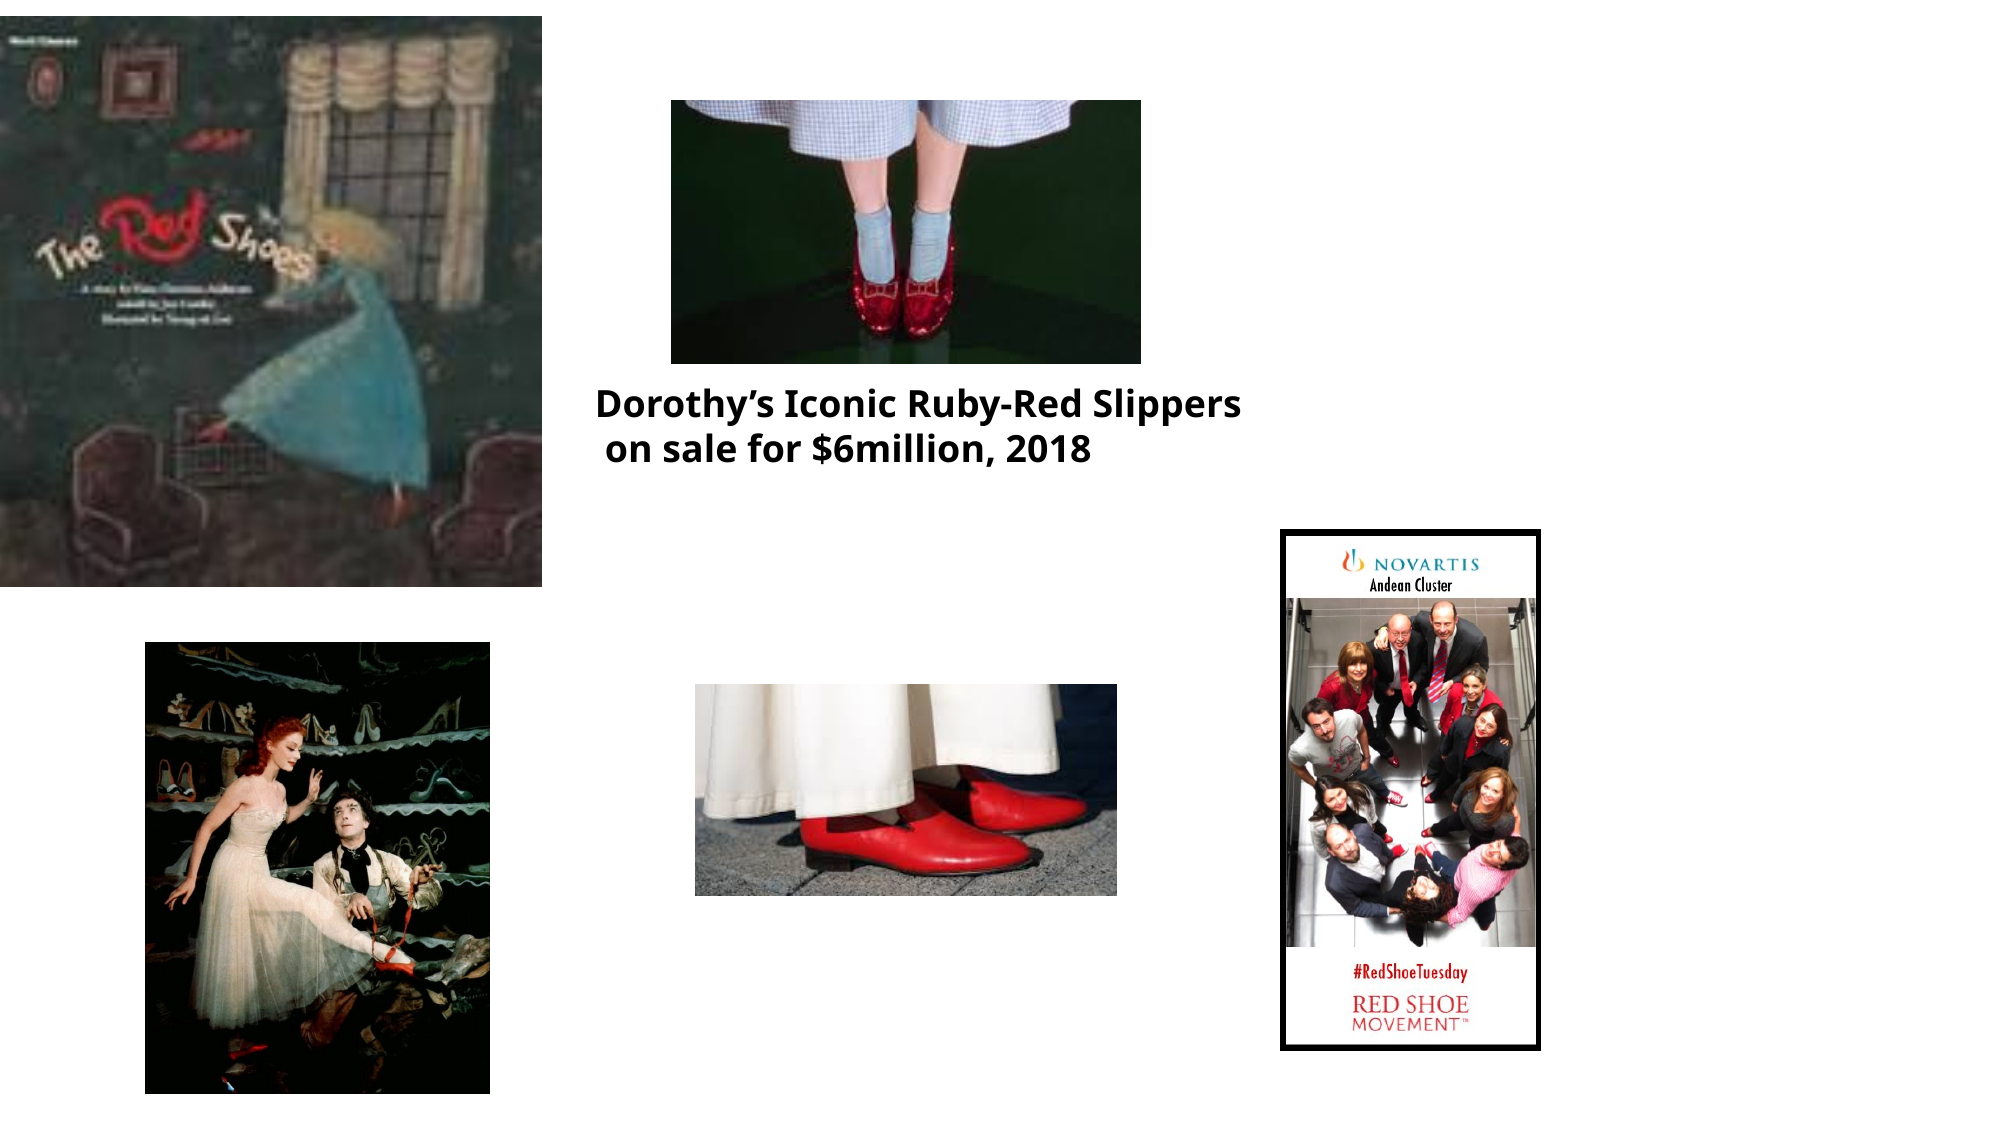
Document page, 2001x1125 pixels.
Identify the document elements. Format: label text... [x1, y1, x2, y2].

picture [145, 642, 490, 1094]
text_box Dorothy’s Iconic Ruby-Red Slippers on sale for $6million, 2018 [580, 328, 2000, 478]
picture [695, 684, 1117, 896]
picture [1280, 529, 1541, 1051]
picture [0, 16, 542, 587]
picture [671, 100, 1141, 364]
